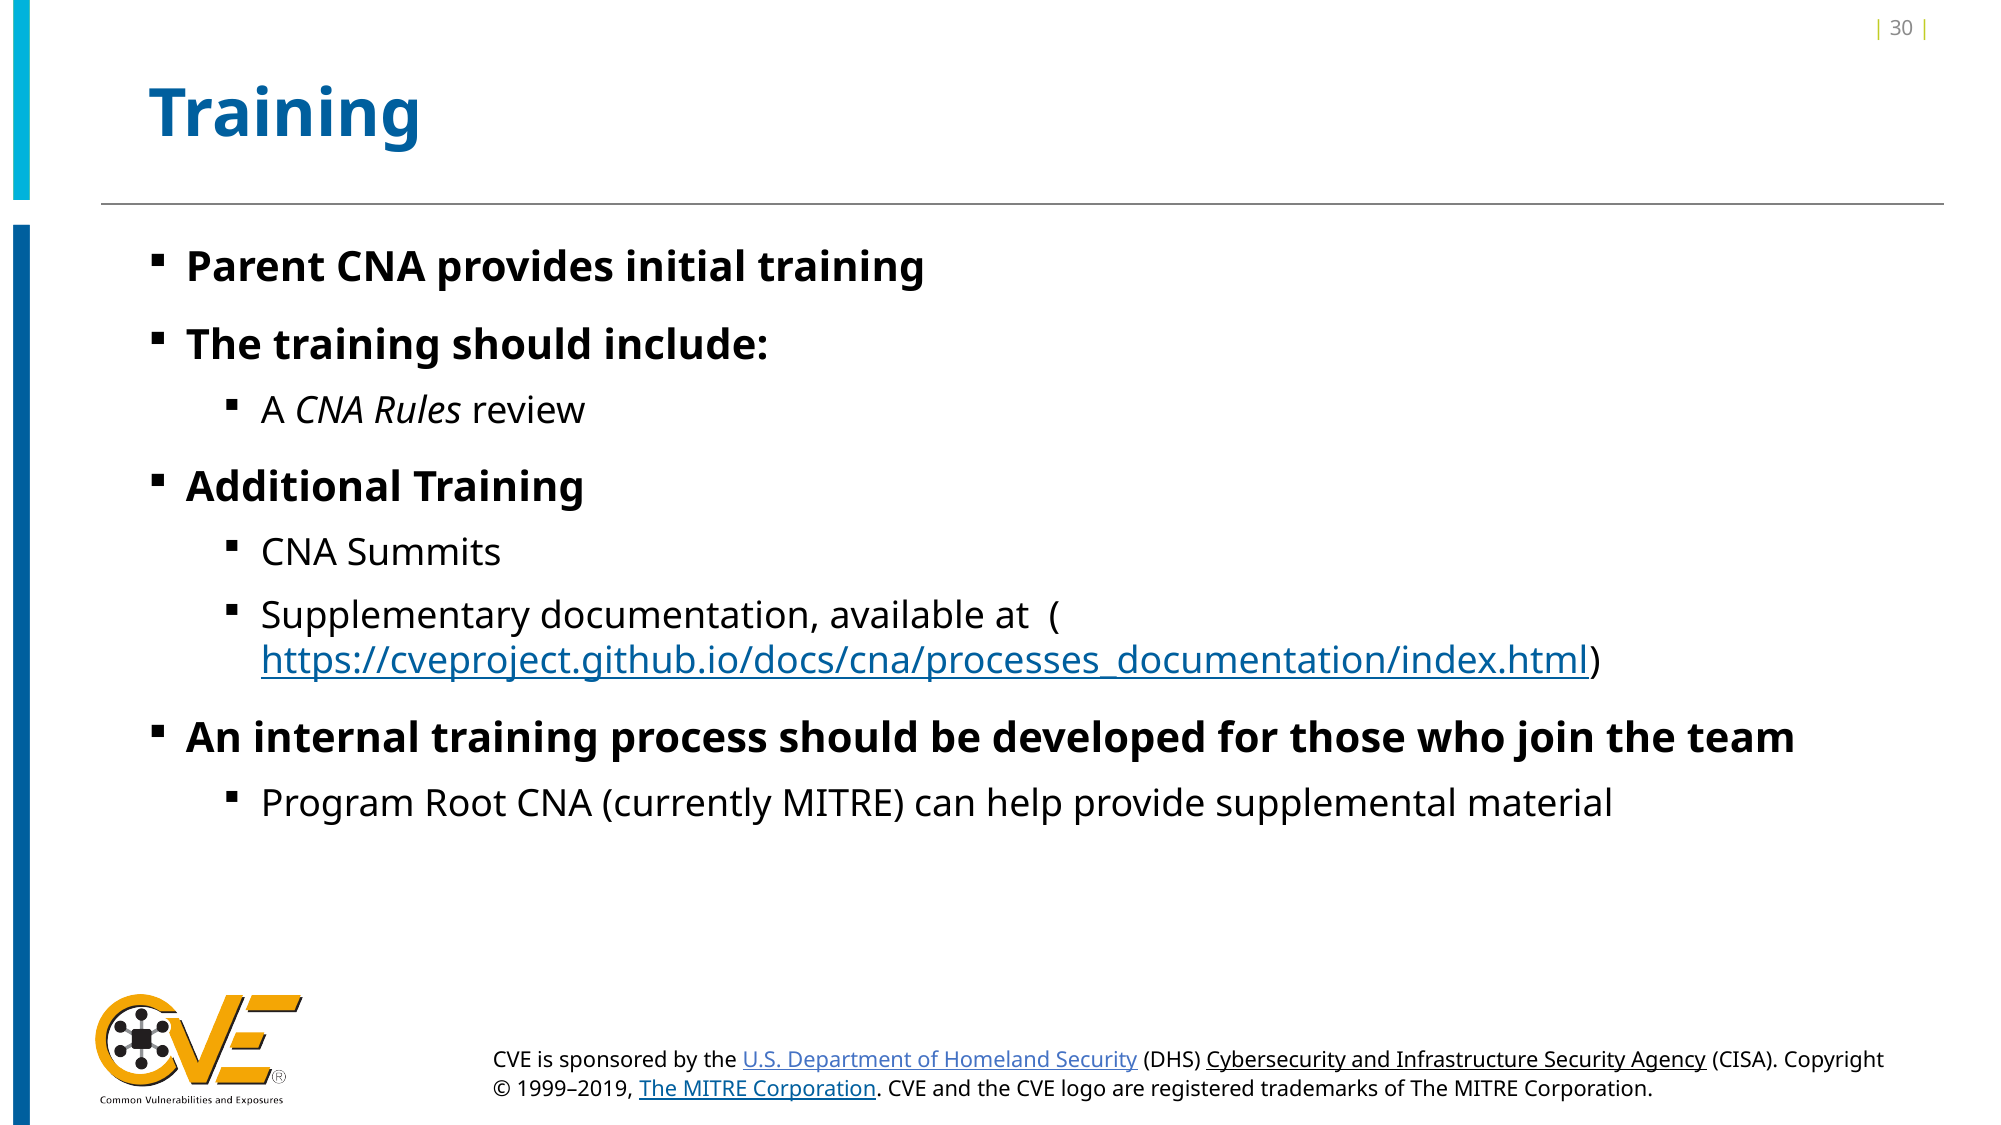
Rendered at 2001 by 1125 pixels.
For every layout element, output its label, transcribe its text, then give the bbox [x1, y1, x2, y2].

list Parent CNA provides initial training The training should include: A CNA Rules review Additional Training CNA Summits Supplementary documentation, available at (https://cveproject.github.io/docs/cna/processes_documentation/index.html) An internal training process should be developed for those who join the team Program Root CNA (currently MITRE) can help provide supplemental material [133, 237, 1934, 991]
slide_number | 30 | [1836, 20, 1946, 50]
title Training [133, 45, 1664, 188]
picture [95, 994, 303, 1106]
